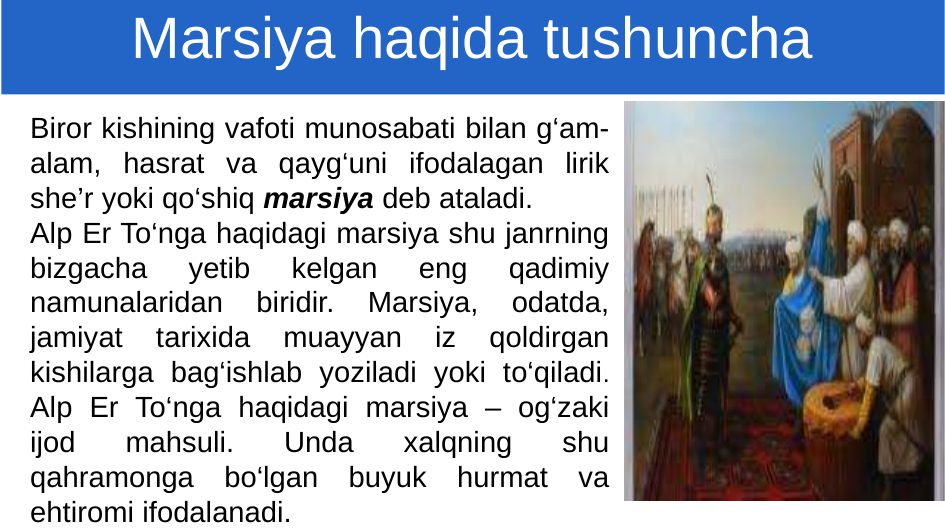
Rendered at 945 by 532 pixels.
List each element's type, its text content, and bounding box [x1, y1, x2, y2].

text_box Biror kishining vafoti munosabati bilan g‘am-alam, hasrat va qayg‘uni ifodalagan lirik she’r yoki qo‘shiq marsiya deb ataladi. Alp Er To‘nga haqidagi marsiya shu janrning bizgacha yetib kelgan eng qadimiy namunalaridan biridir. Marsiya, odatda, jamiyat tarixida muayyan iz qoldirgan kishilarga bag‘ishlab yoziladi yoki to‘qiladi. Alp Er To‘nga haqidagi marsiya – og‘zaki ijod mahsuli. Unda xalqning shu qahramonga bo‘lgan buyuk hurmat va ehtiromi ifodalanadi. [15, 101, 625, 532]
text_box Marsiya haqida tushuncha [1, 0, 945, 95]
picture [624, 101, 945, 501]
